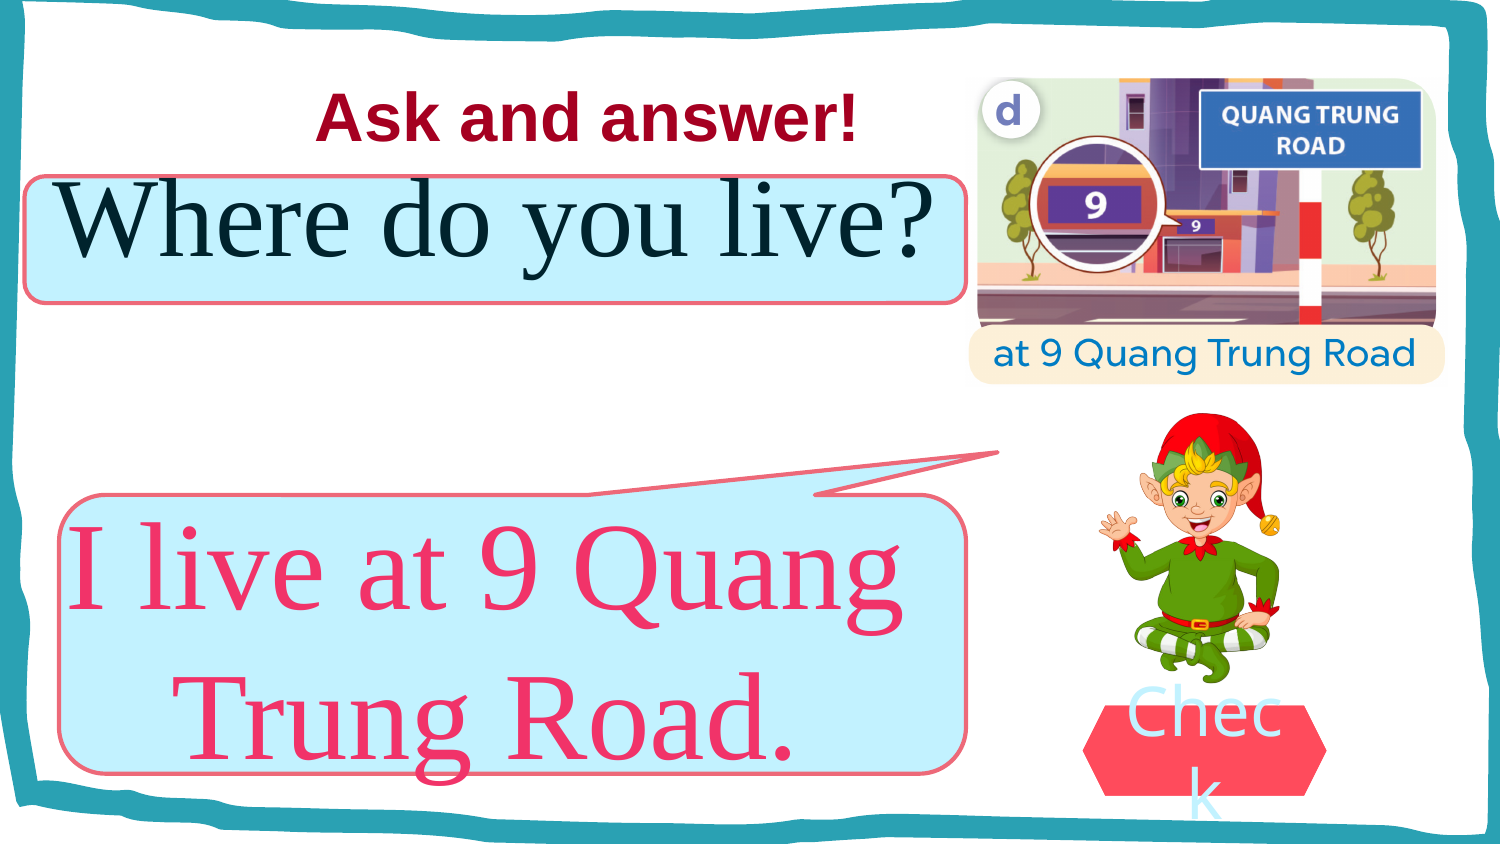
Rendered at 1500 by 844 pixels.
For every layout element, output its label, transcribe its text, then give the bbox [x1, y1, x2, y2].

text_box Check [1080, 703, 1329, 798]
text_box I live at 9 Quang Trung Road. [21, 569, 950, 699]
picture [1088, 412, 1280, 698]
text_box [56, 450, 1000, 776]
text_box Where do you live? [22, 174, 960, 306]
picture [965, 77, 1448, 387]
text_box Ask and answer! [290, 65, 886, 163]
